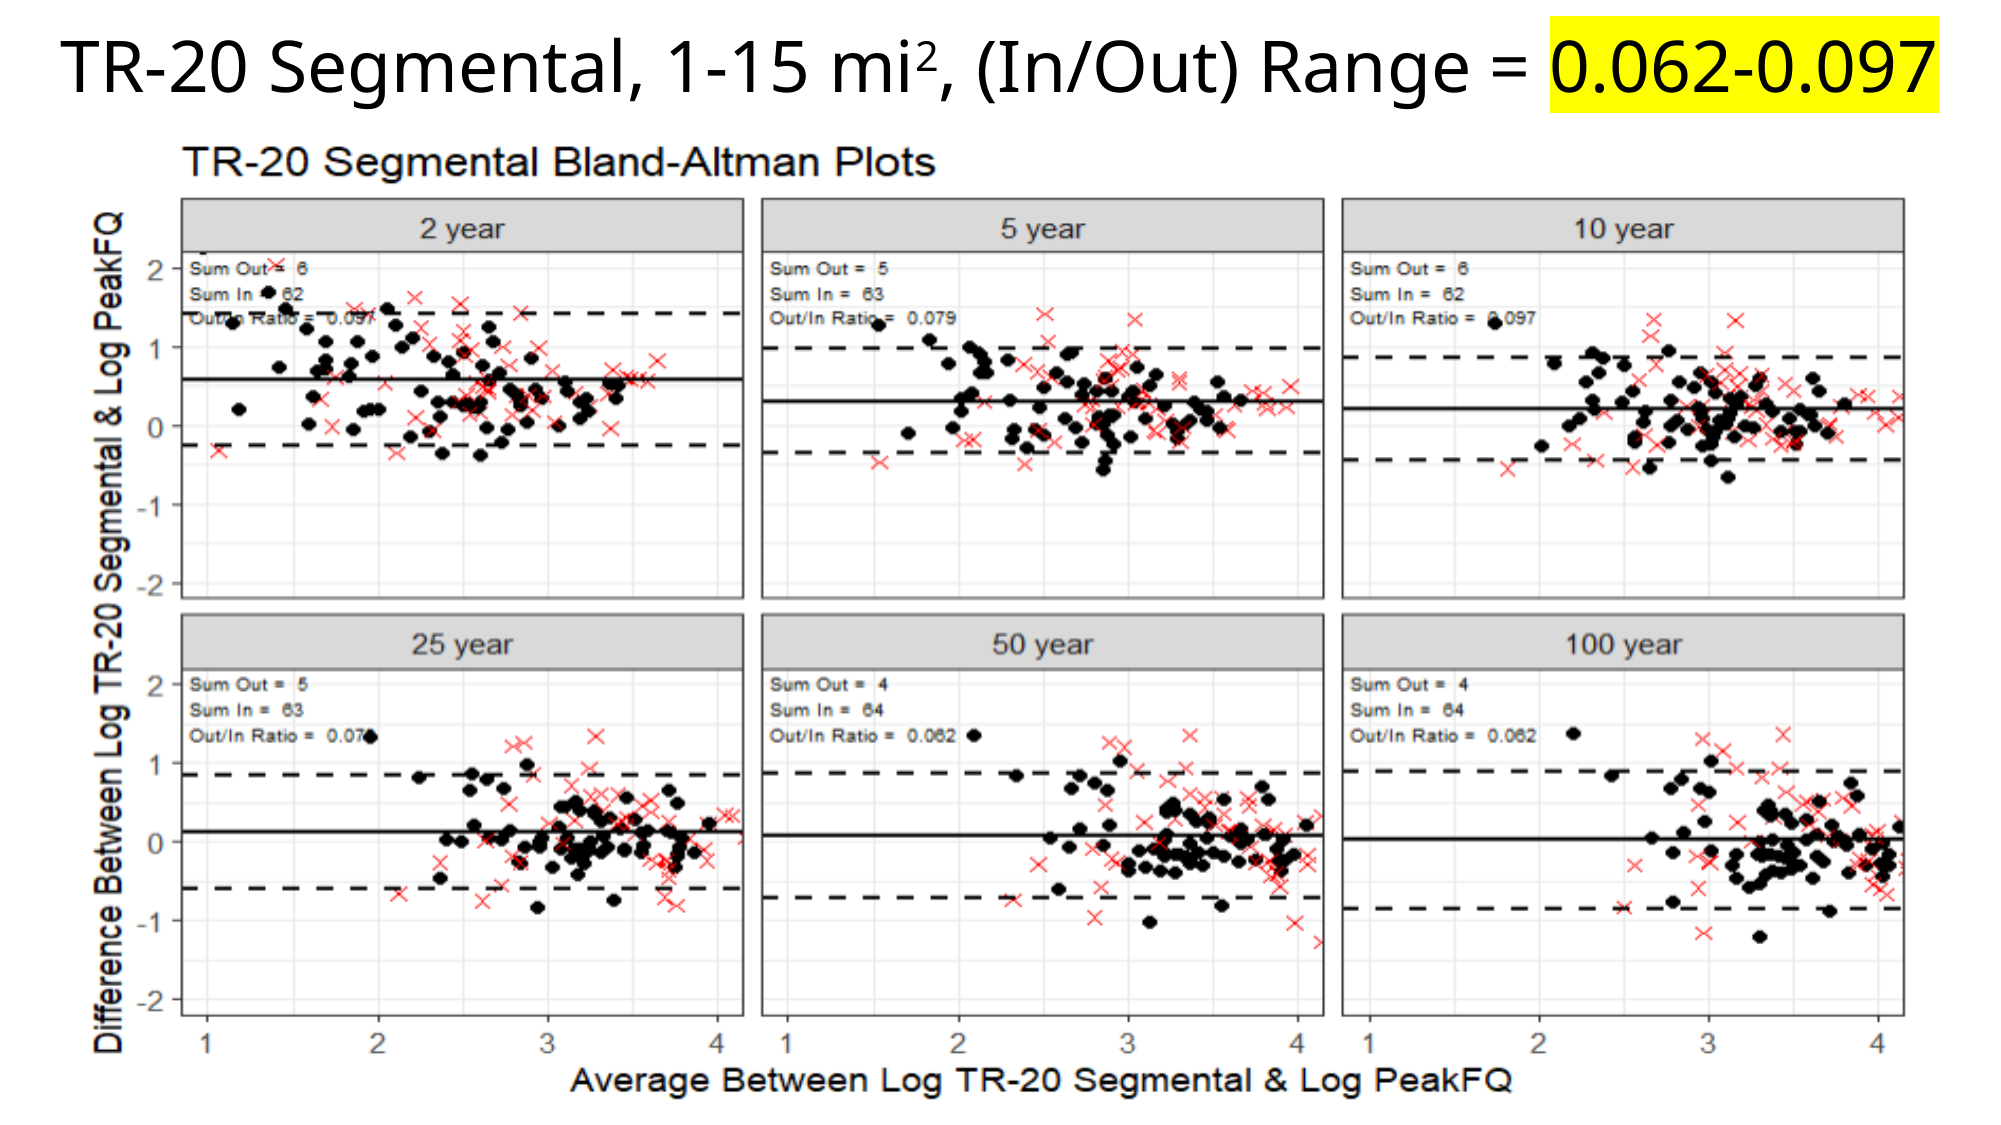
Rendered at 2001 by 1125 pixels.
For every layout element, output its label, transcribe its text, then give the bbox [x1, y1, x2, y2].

picture [85, 137, 1914, 1104]
title TR-20 Segmental, 1-15 mi2, (In/Out) Range = 0.062-0.097 [0, 0, 2000, 139]
